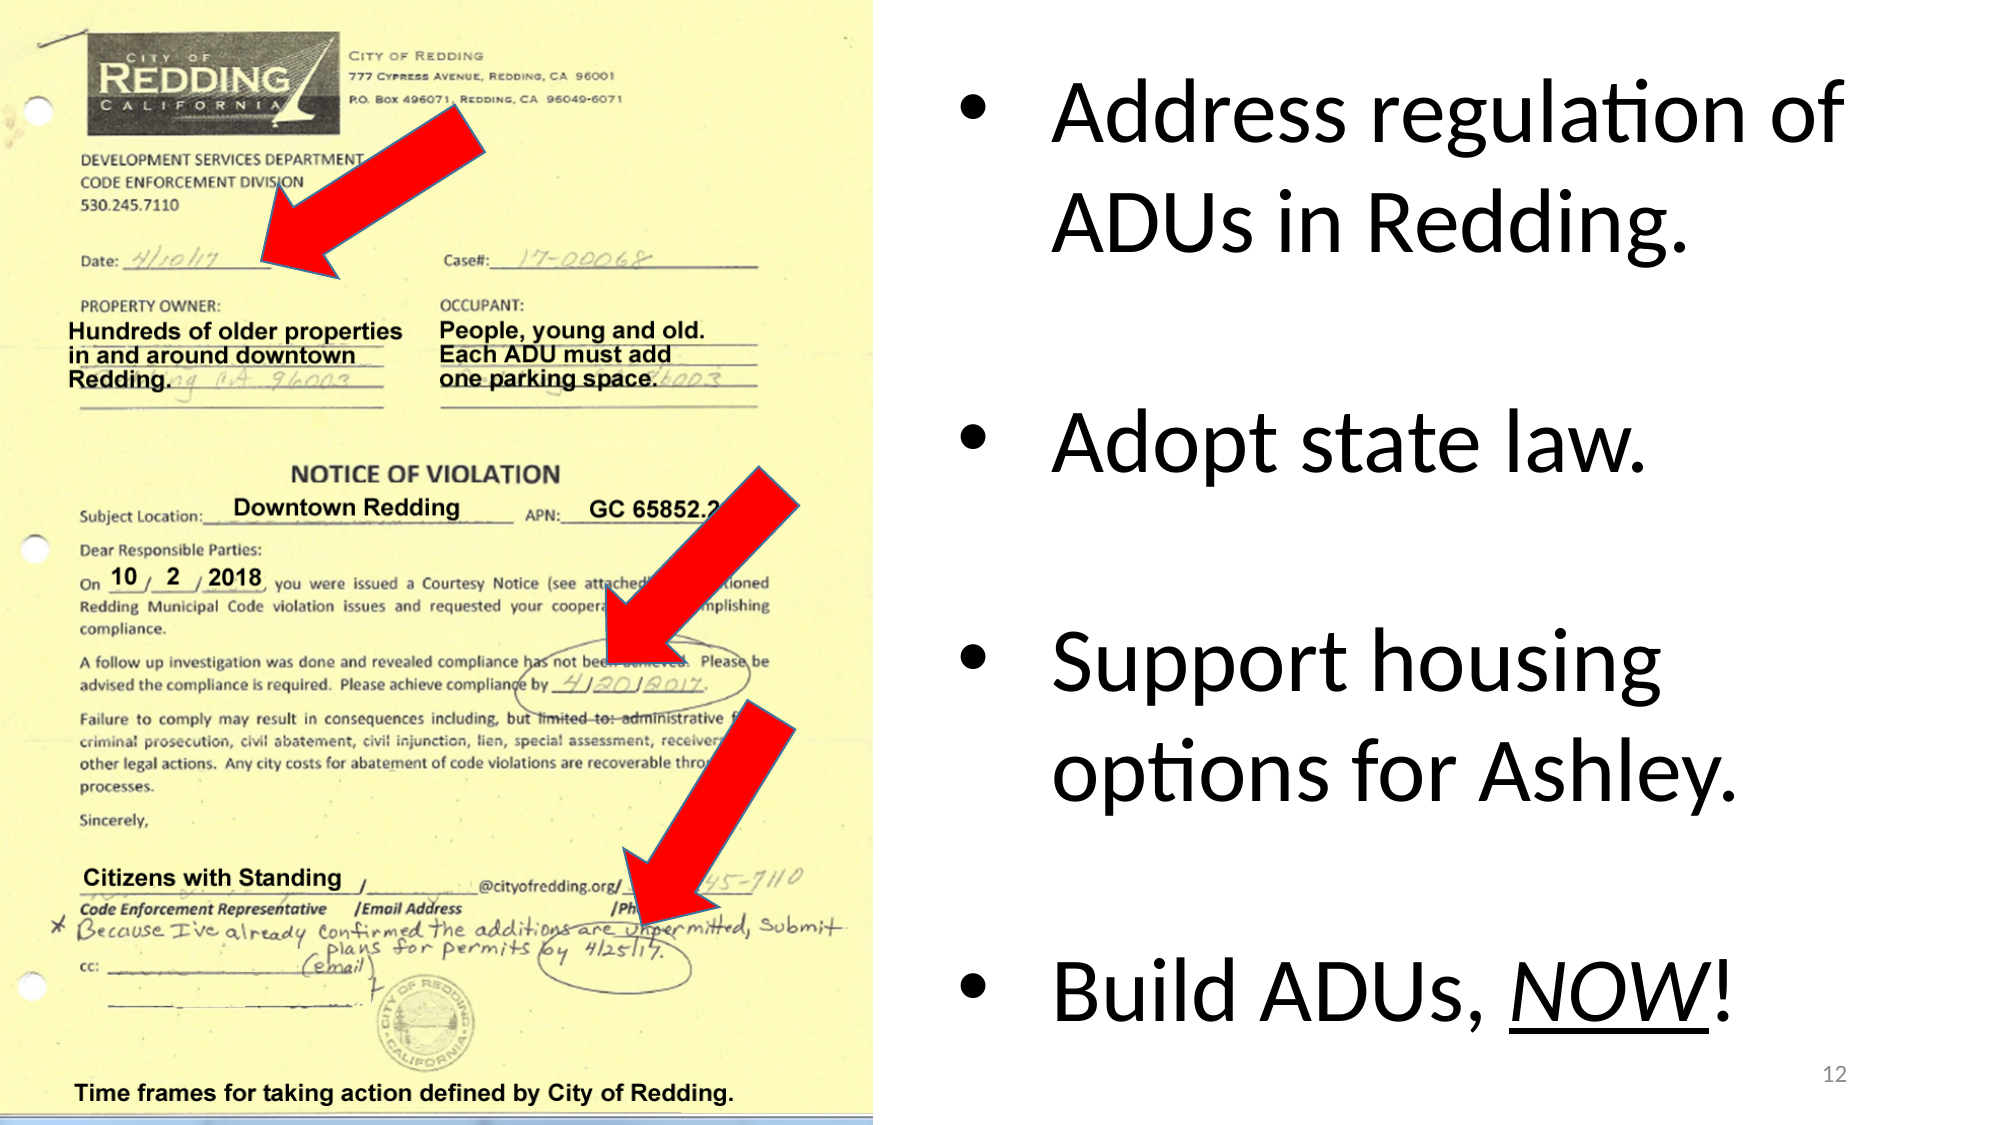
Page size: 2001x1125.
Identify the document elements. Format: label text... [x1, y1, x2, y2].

picture [0, 0, 873, 1125]
text_box Address regulation of ADUs in Redding. Adopt state law. Support housing options for Ashley. Build ADUs, NOW! [942, 43, 1949, 1048]
slide_number 12 [1412, 1042, 1863, 1103]
